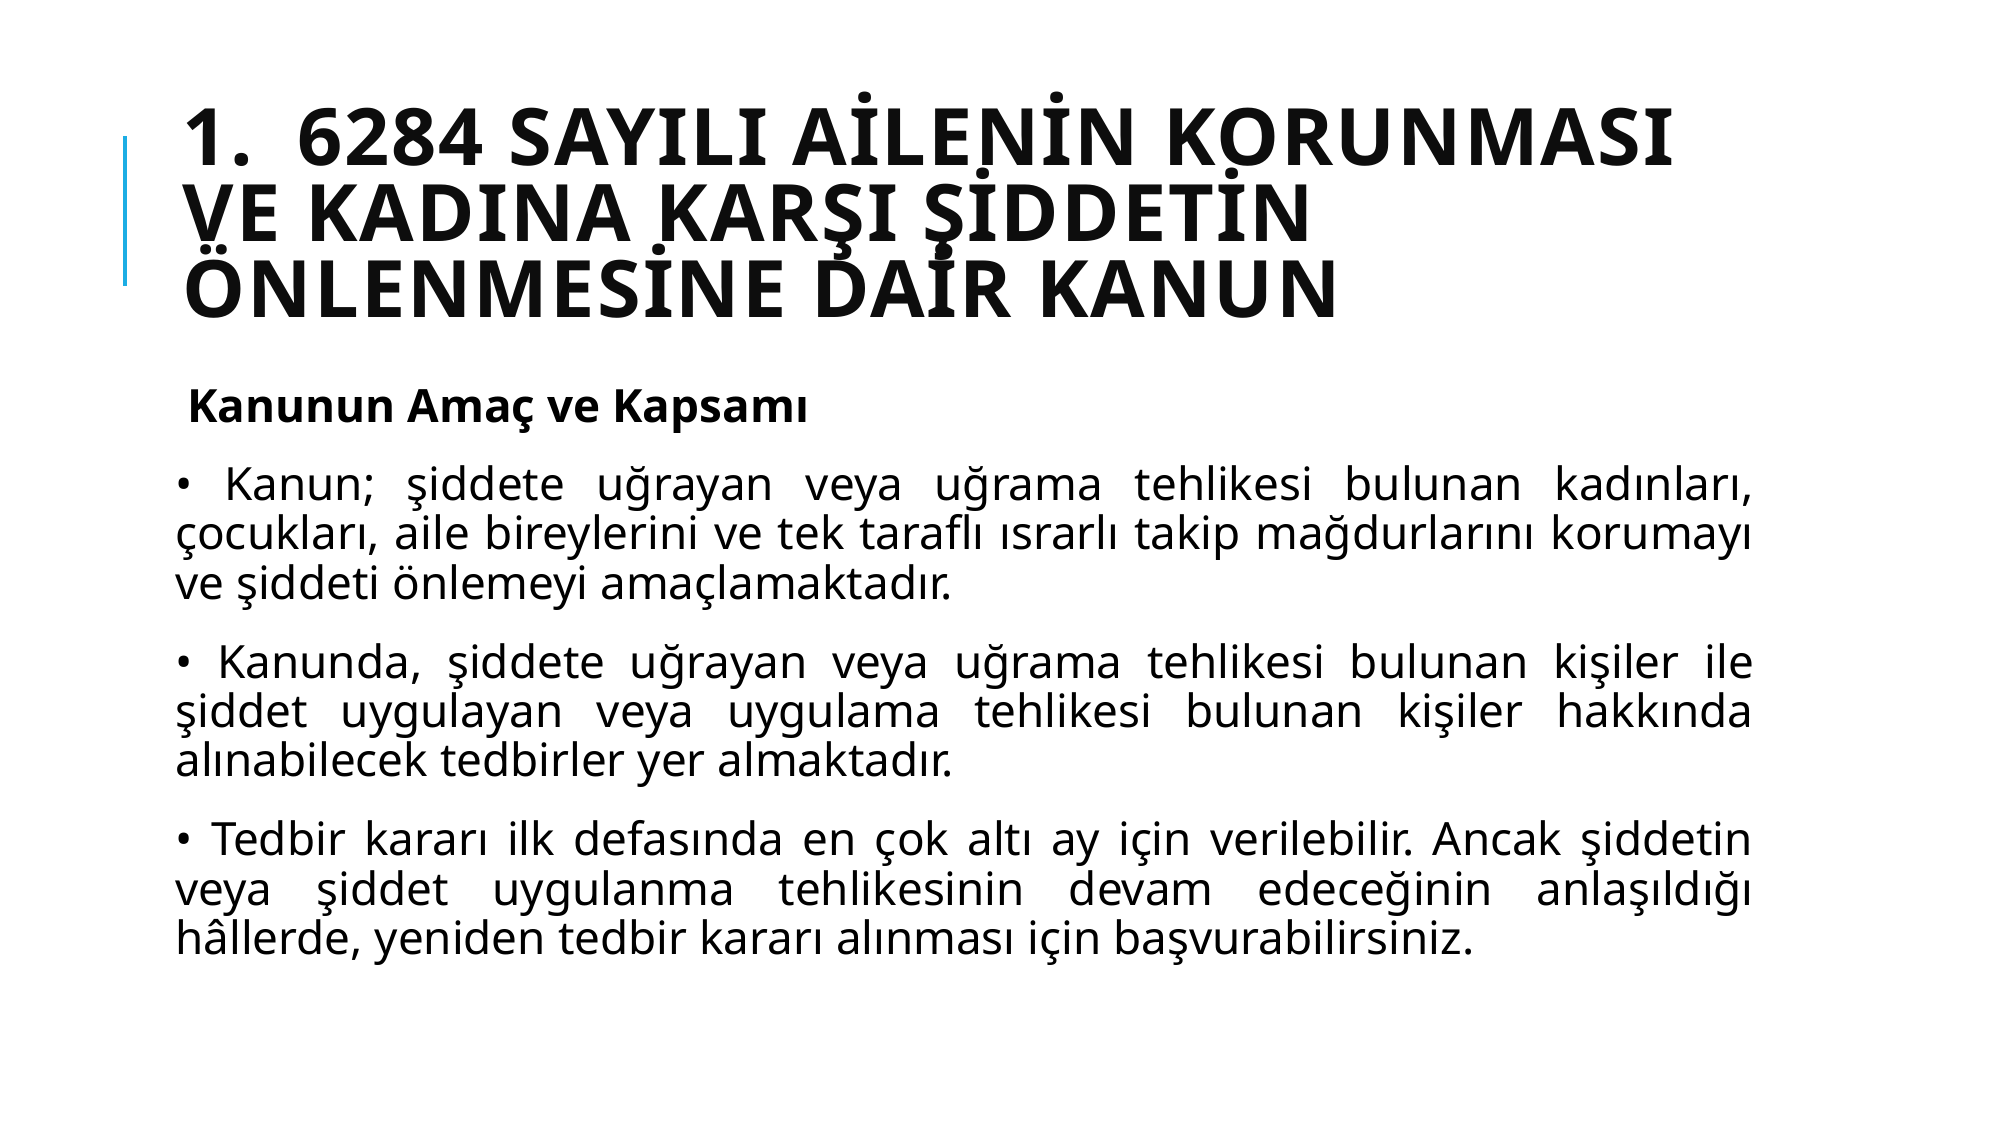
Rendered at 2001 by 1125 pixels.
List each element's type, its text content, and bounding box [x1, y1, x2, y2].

title 1. 6284 Sayılı Ailenin Korunması ve Kadına Karşı Şiddetin Önlenmesine Dair Kanun [168, 96, 1763, 342]
list Kanunun Amaç ve Kapsamı • Kanun; şiddete uğrayan veya uğrama tehlikesi bulunan kadınları, çocukları, aile bireylerini ve tek taraflı ısrarlı takip mağdurlarını korumayı ve şiddeti önlemeyi amaçlamaktadır. • Kanunda, şiddete uğrayan veya uğrama tehlikesi bulunan kişiler ile şiddet uygulayan veya uygulama tehlikesi bulunan kişiler hakkında alınabilecek tedbirler yer almaktadır. • Tedbir kararı ilk defasında en çok altı ay için verilebilir. Ancak şiddetin veya şiddet uygulanma tehlikesinin devam edeceğinin anlaşıldığı hâllerde, yeniden tedbir kararı alınması için başvurabilirsiniz. [168, 375, 1763, 1035]
